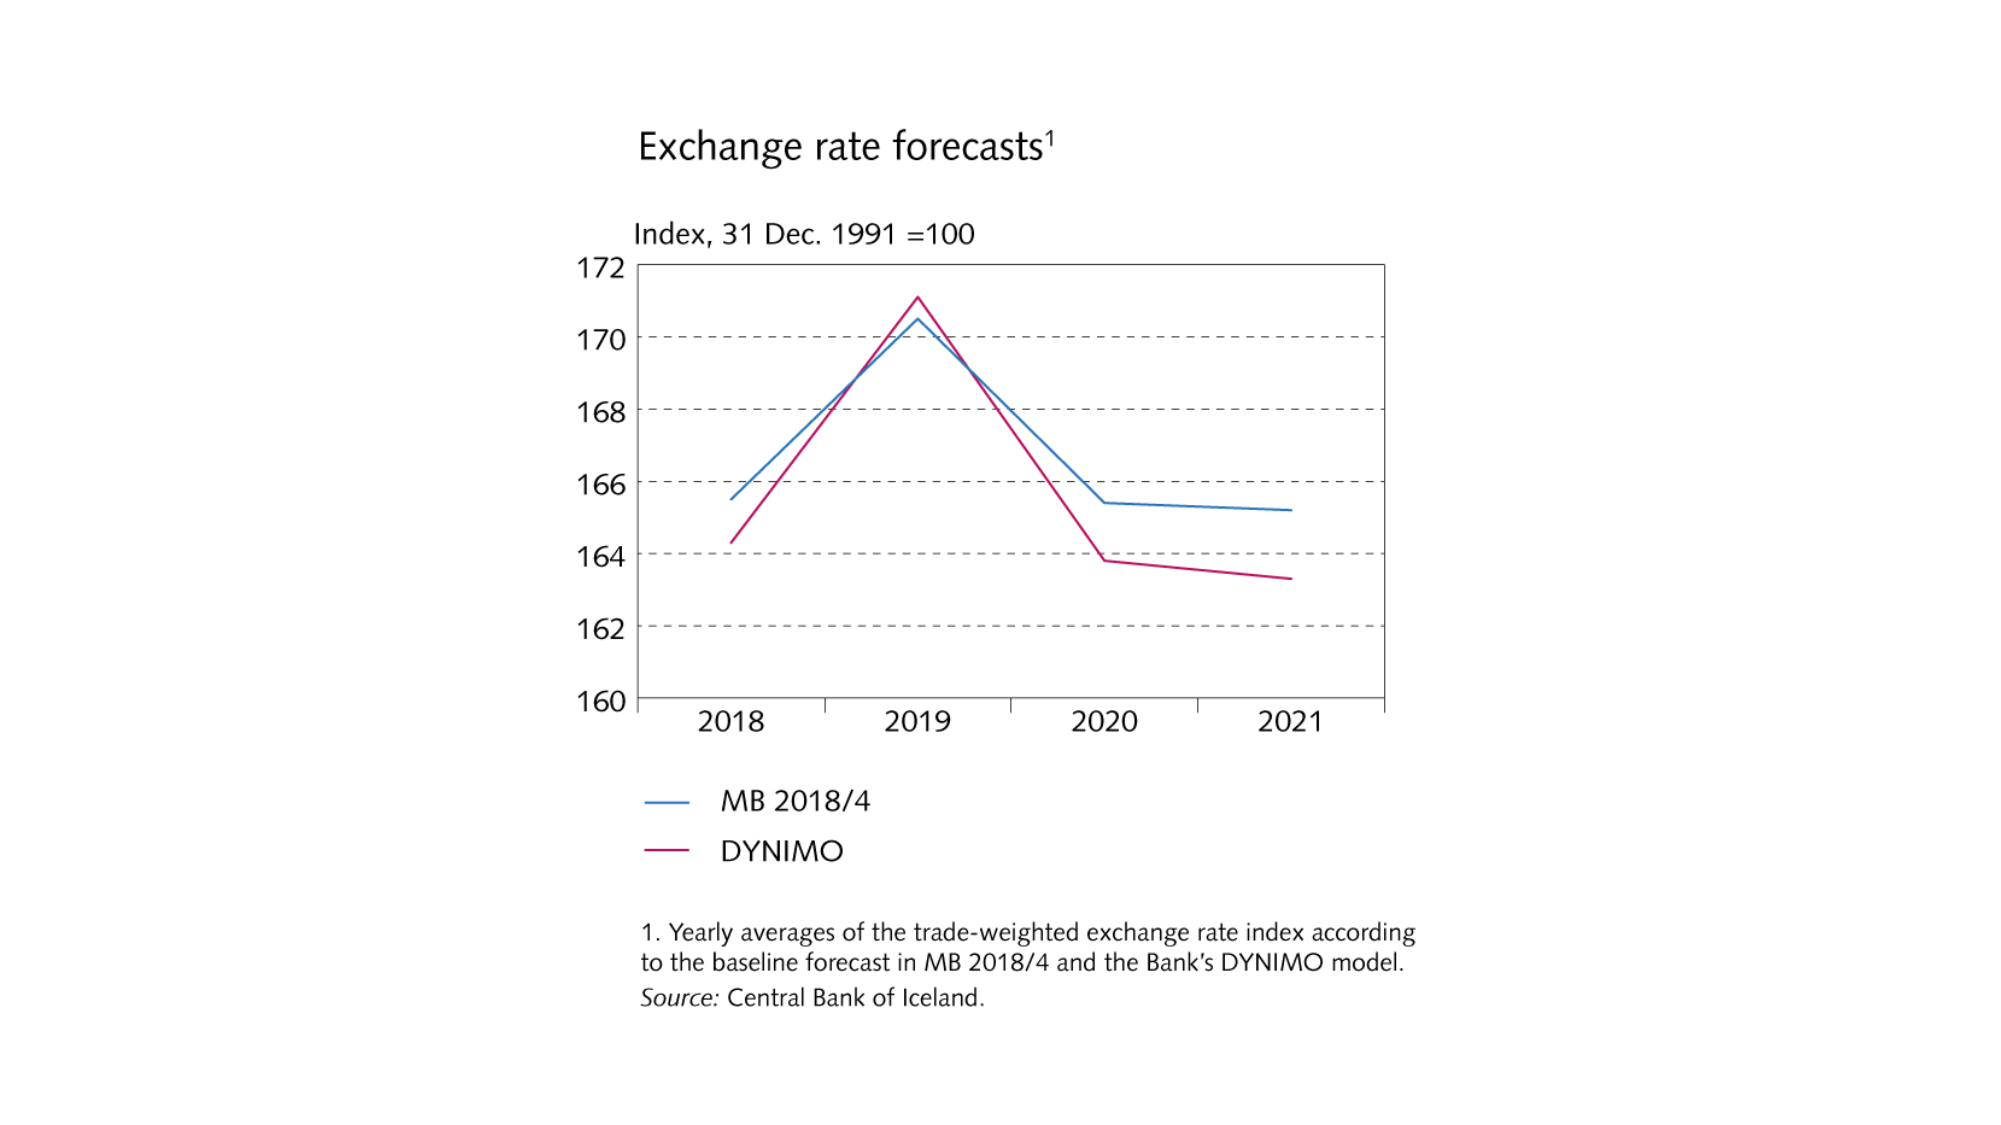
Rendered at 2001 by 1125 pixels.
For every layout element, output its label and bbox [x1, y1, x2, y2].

picture [575, 112, 1424, 1013]
